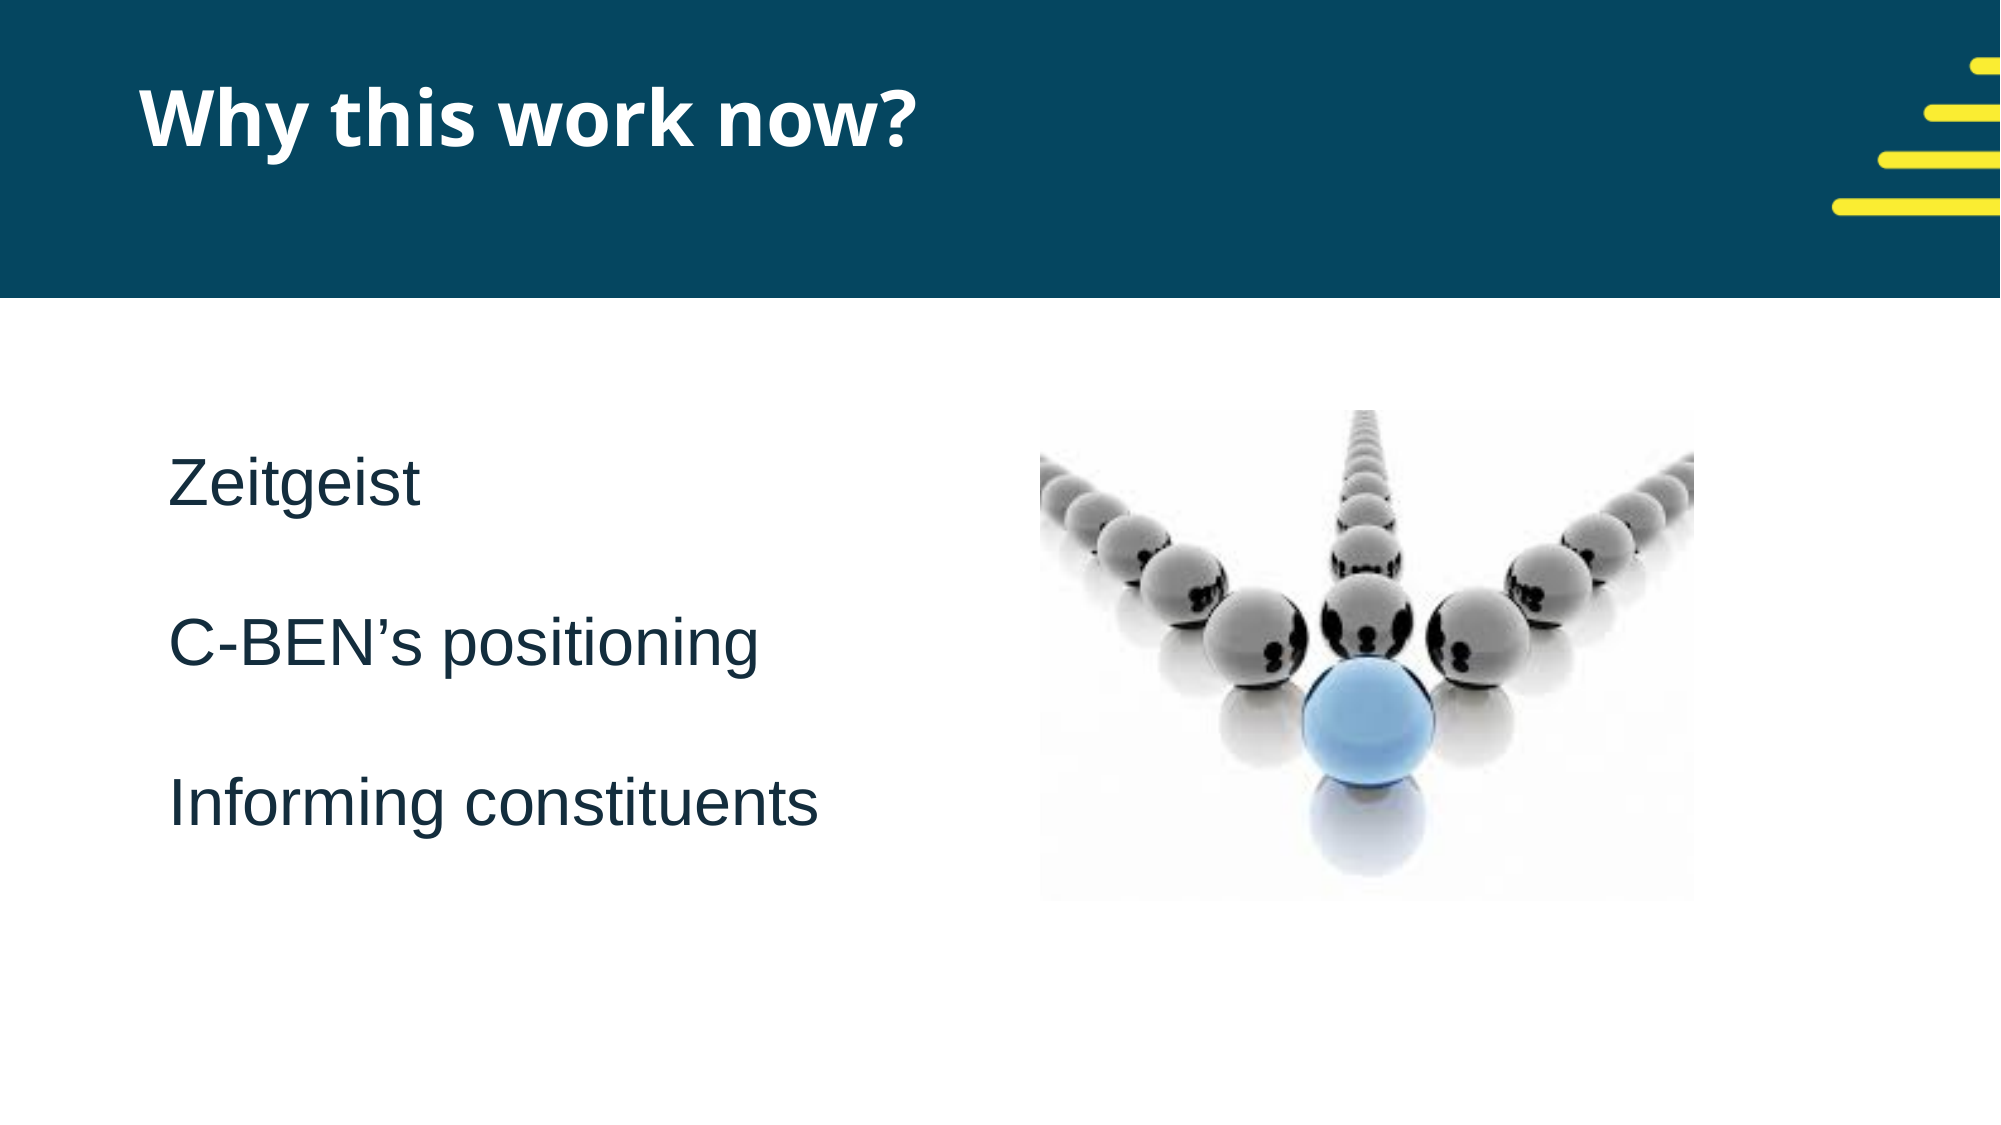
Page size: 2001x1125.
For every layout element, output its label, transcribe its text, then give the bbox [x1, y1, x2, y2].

text_box Why this work now? [124, 51, 1967, 284]
picture [1040, 410, 1694, 901]
text_box Zeitgeist C-BEN’s positioning Informing constituents [154, 431, 883, 846]
